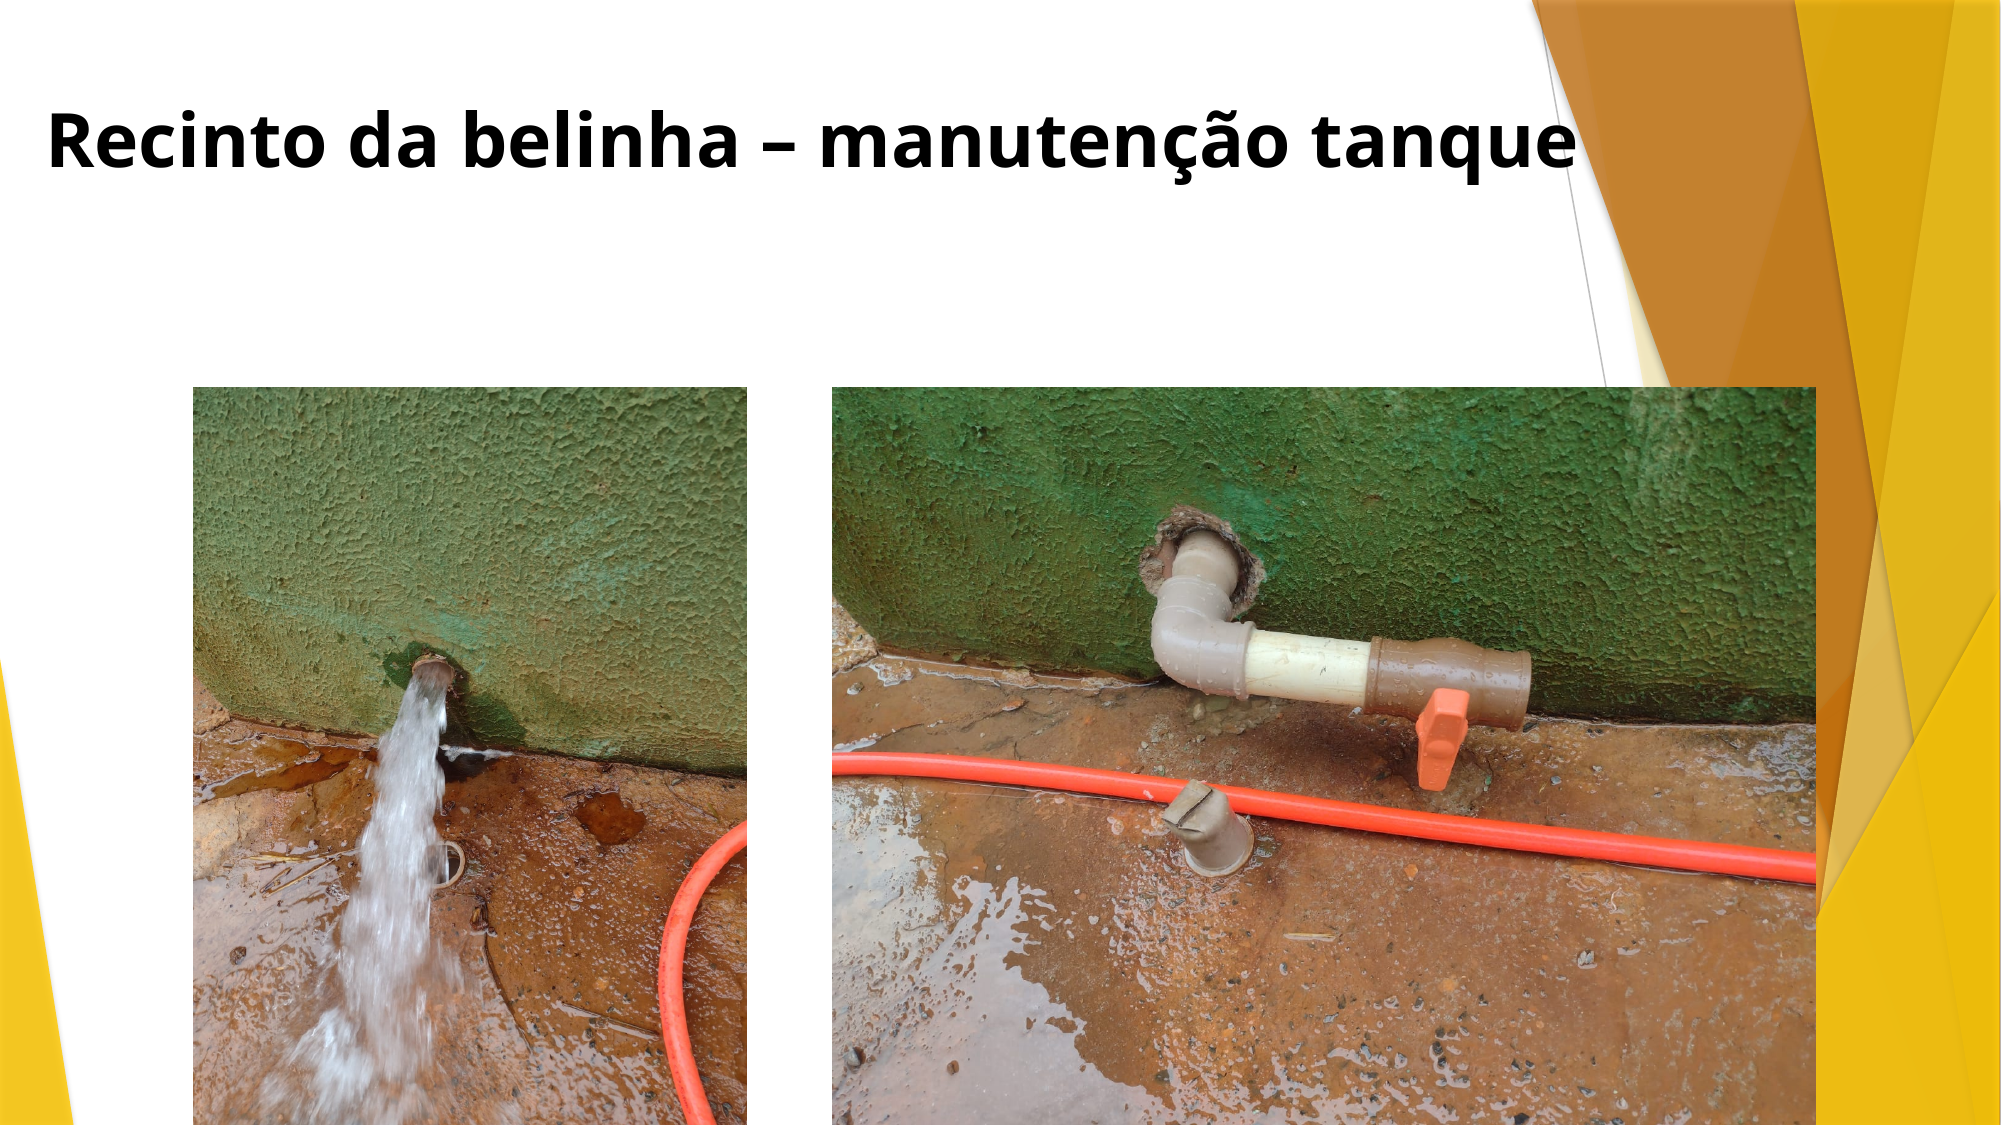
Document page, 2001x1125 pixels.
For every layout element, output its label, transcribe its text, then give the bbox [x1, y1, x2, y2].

picture [192, 387, 747, 1125]
picture [831, 387, 1817, 1125]
text_box Recinto da belinha – manutenção tanque [30, 84, 1892, 317]
